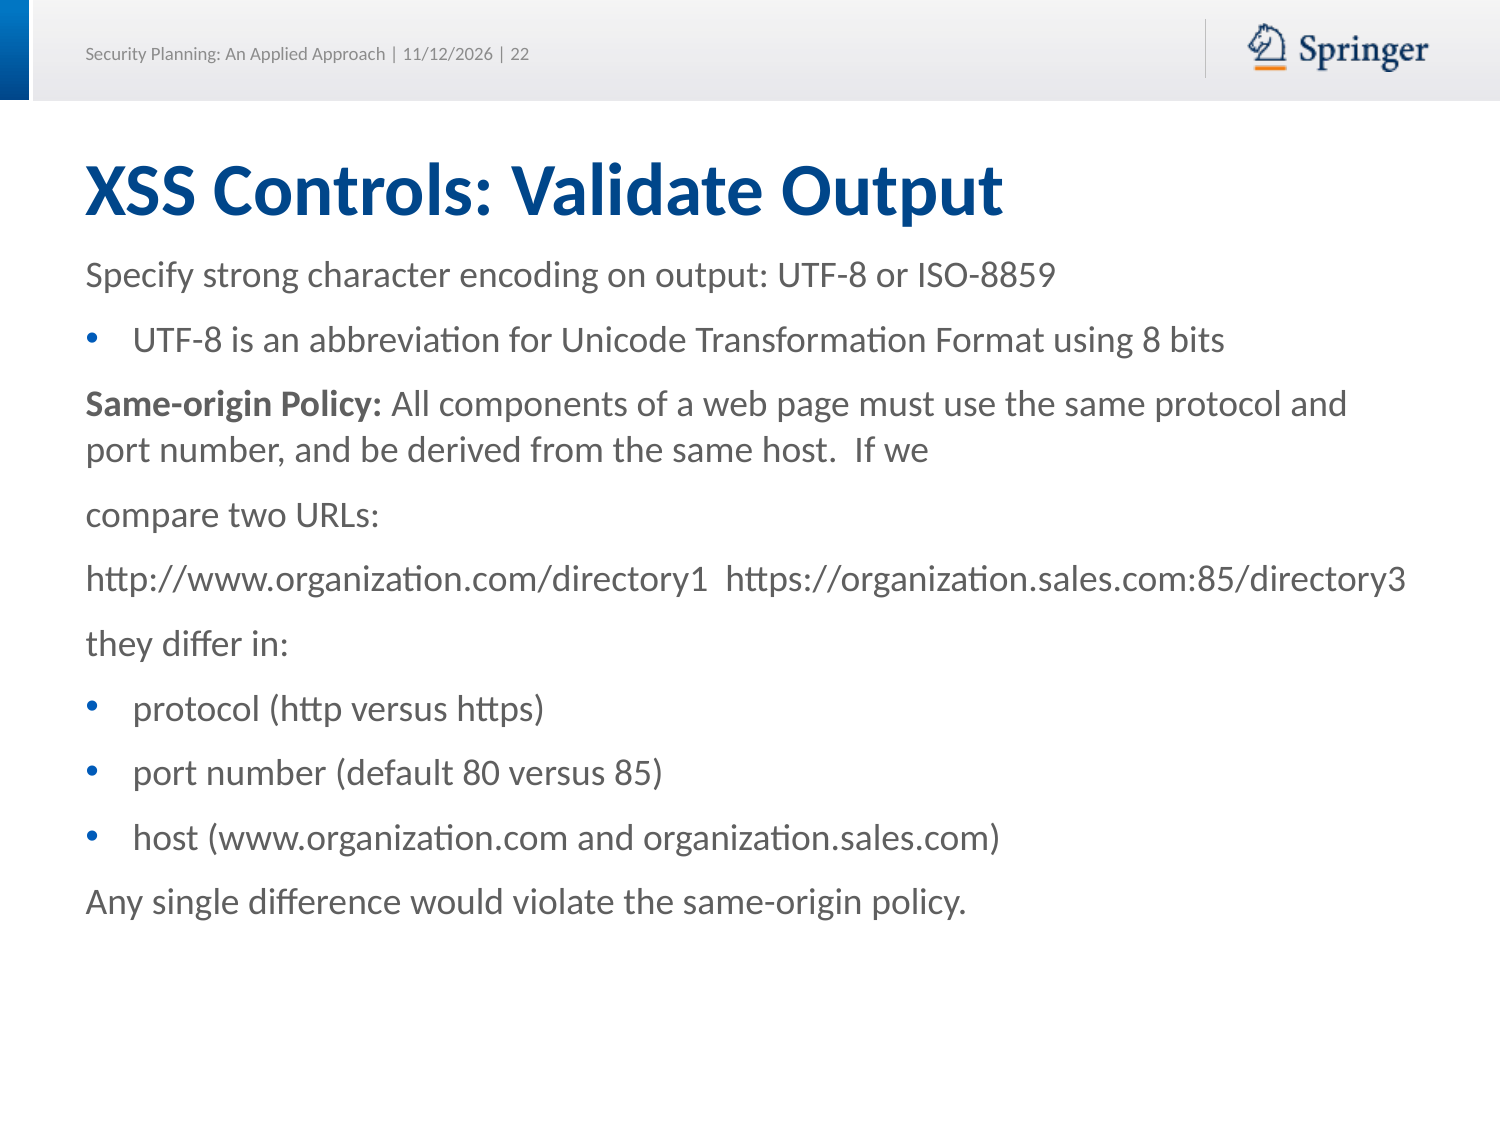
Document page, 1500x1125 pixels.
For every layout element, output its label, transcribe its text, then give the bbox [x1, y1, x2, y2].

picture [33, 0, 1500, 101]
title XSS Controls: Validate Output [85, 150, 1424, 233]
list Specify strong character encoding on output: UTF-8 or ISO-8859 UTF-8 is an abbreviation for Unicode Transformation Format using 8 bits Same-origin Policy: All components of a web page must use the same protocol and port number, and be derived from the same host. If we compare two URLs: http://www.organization.com/directory1 https://organization.sales.com:85/directory3 they differ in: protocol (http versus https) port number (default 80 versus 85) host (www.organization.com and organization.sales.com) Any single difference would violate the same-origin policy. [85, 249, 1421, 1050]
